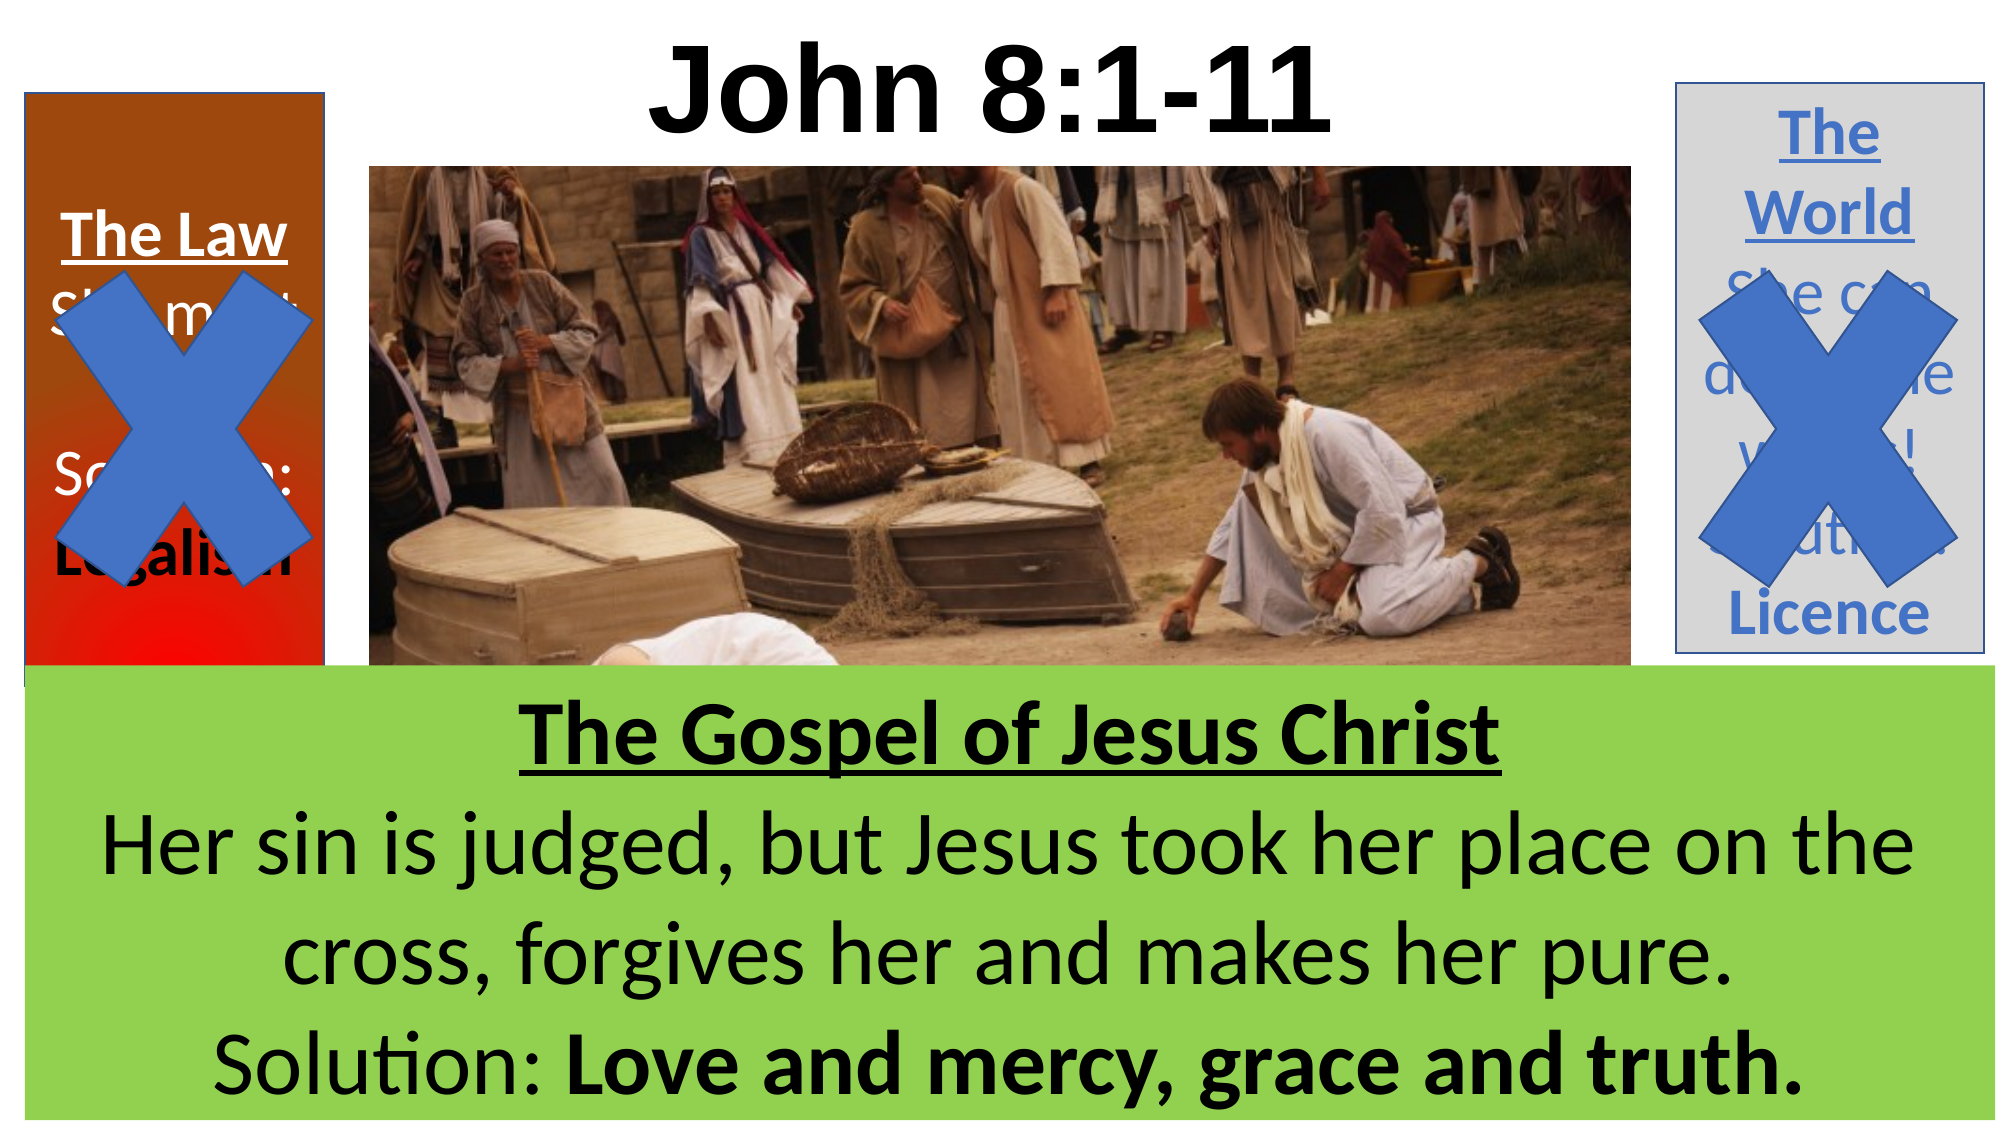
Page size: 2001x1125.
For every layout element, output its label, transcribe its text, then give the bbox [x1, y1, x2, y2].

picture [369, 166, 1631, 866]
text_box The Law She must die! Solution: Legalism [24, 92, 325, 665]
text_box The Gospel of Jesus Christ Her sin is judged, but Jesus took her place on the cross, forgives her and makes her pure. Solution: Love and mercy, grace and truth. [24, 665, 1996, 1121]
text_box The World She can do as she wants! Solution: Licence [1675, 82, 1985, 654]
text_box [53, 269, 315, 589]
text_box [1698, 269, 1959, 589]
text_box John 8:1-11 [632, 0, 1580, 165]
